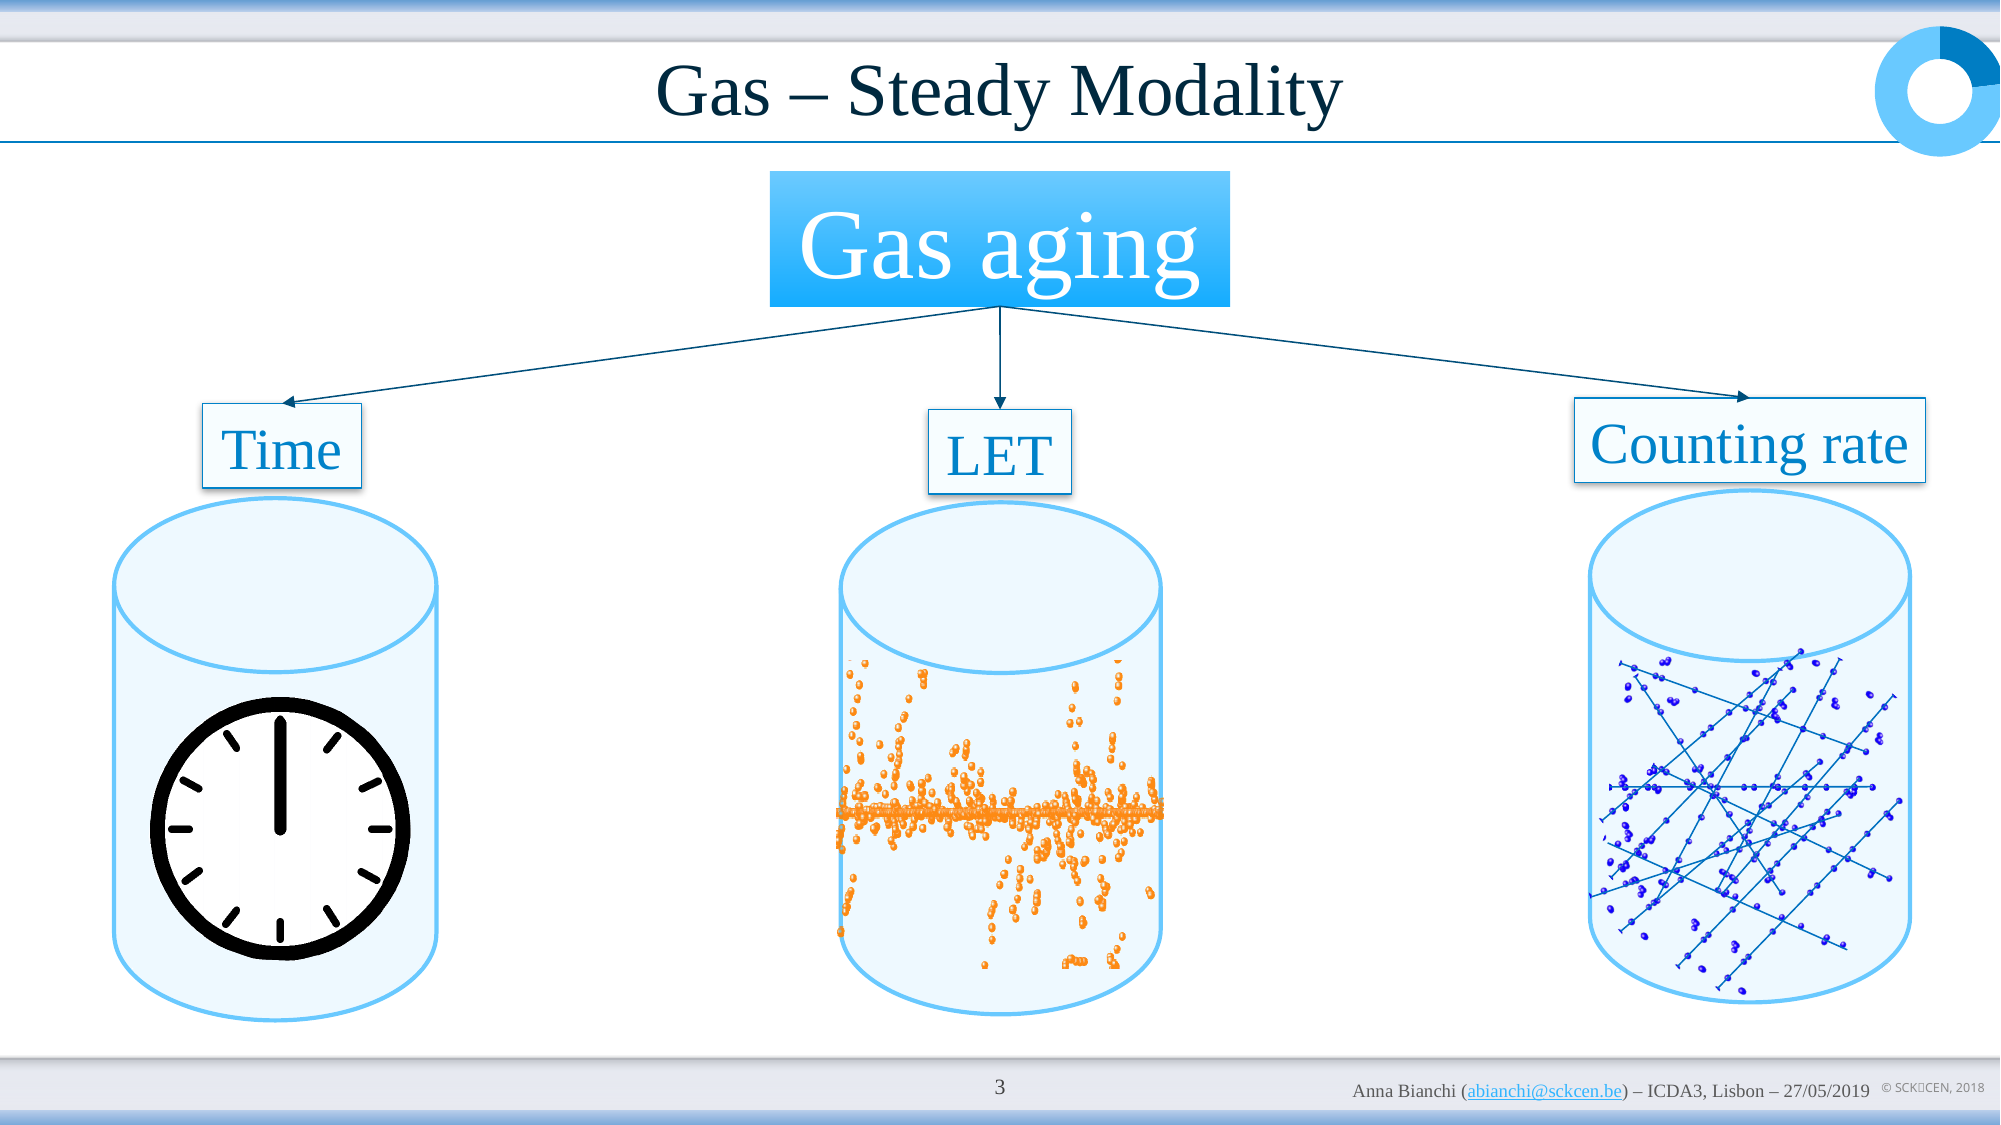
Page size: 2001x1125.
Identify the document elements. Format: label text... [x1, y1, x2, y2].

picture [0, 1055, 2000, 1125]
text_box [281, 307, 1001, 404]
slide_number 3 [831, 1059, 1169, 1113]
picture [0, 0, 2000, 43]
text_box Anna Bianchi (abianchi@sckcen.be) – ICDA3, Lisbon – 27/05/2019 [1337, 1071, 1885, 1109]
text_box Gas – Steady Modality [0, 50, 1866, 136]
text_box Gas aging [769, 171, 1231, 306]
chart [1871, 23, 2000, 160]
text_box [1566, 397, 1944, 1027]
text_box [836, 409, 1165, 1015]
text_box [1001, 307, 1751, 399]
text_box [113, 403, 437, 1021]
